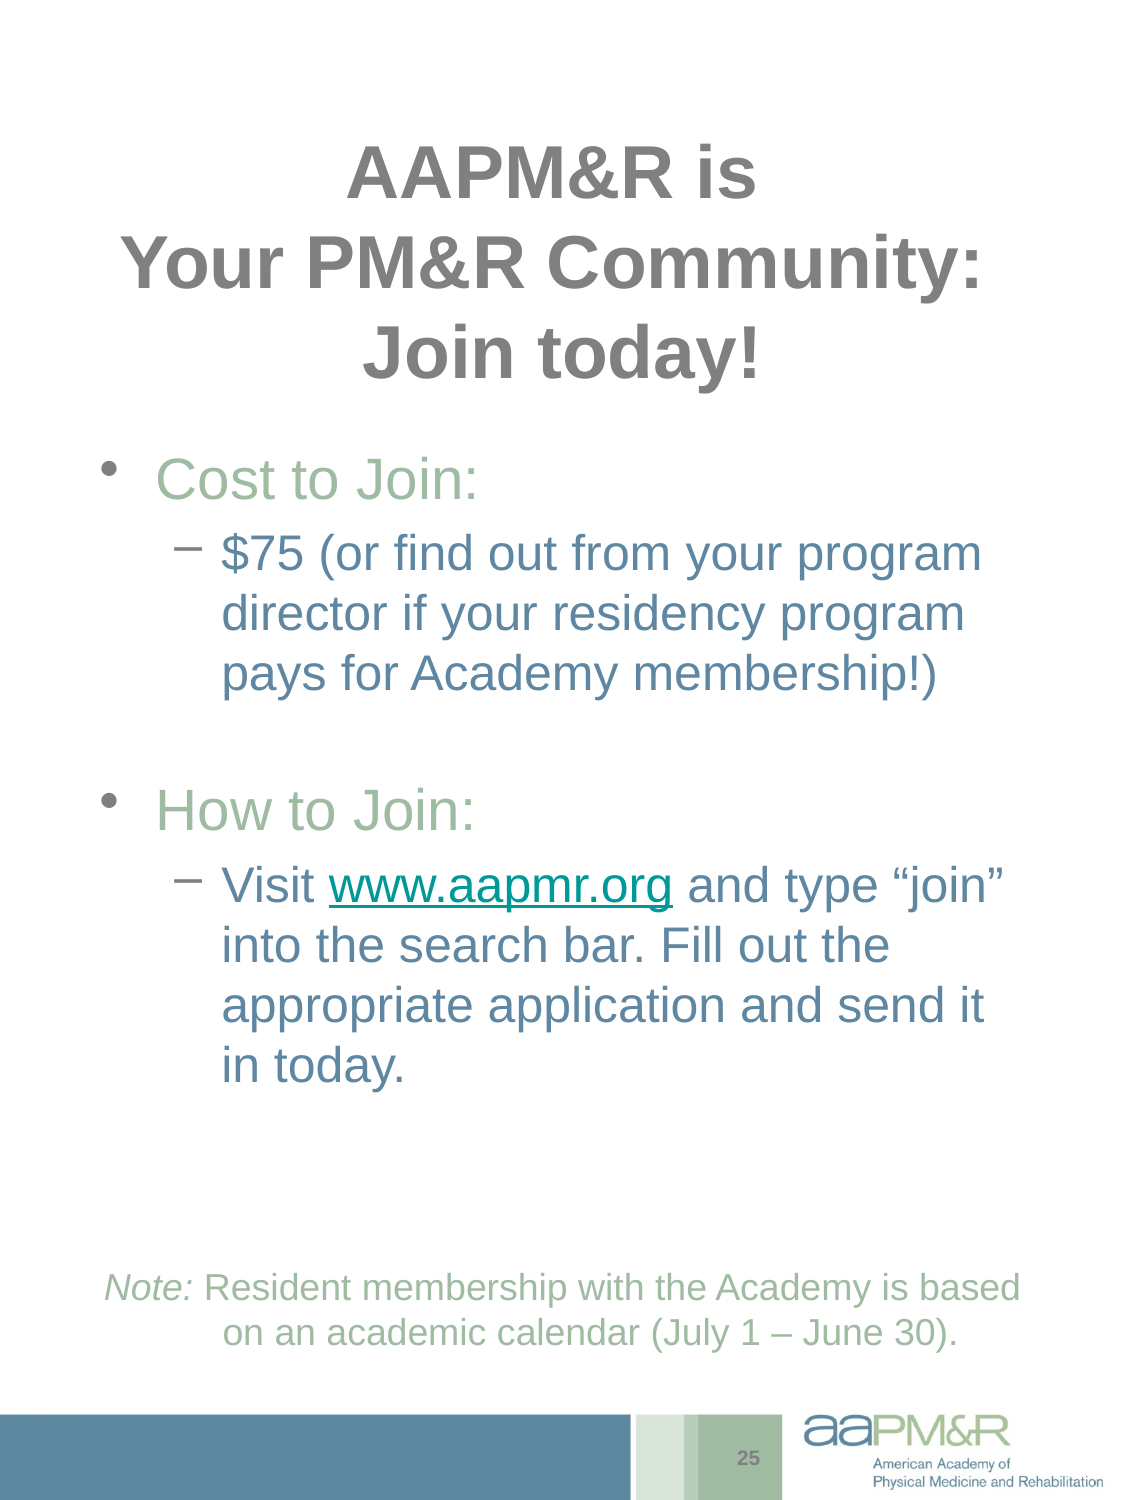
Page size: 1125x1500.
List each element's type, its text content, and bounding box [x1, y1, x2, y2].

slide_number 25 [524, 1437, 776, 1500]
list Cost to Join: $75 (or find out from your program director if your residency program pays for Academy membership!) How to Join: Visit www.aapmr.org and type “join” into the search bar. Fill out the appropriate application and send it in today. Note: Resident membership with the Academy is based on an academic calendar (July 1 – June 30). [84, 433, 1041, 1388]
picture [0, 0, 1125, 1500]
title AAPM&R is Your PM&R Community: Join today! [84, 133, 1041, 384]
